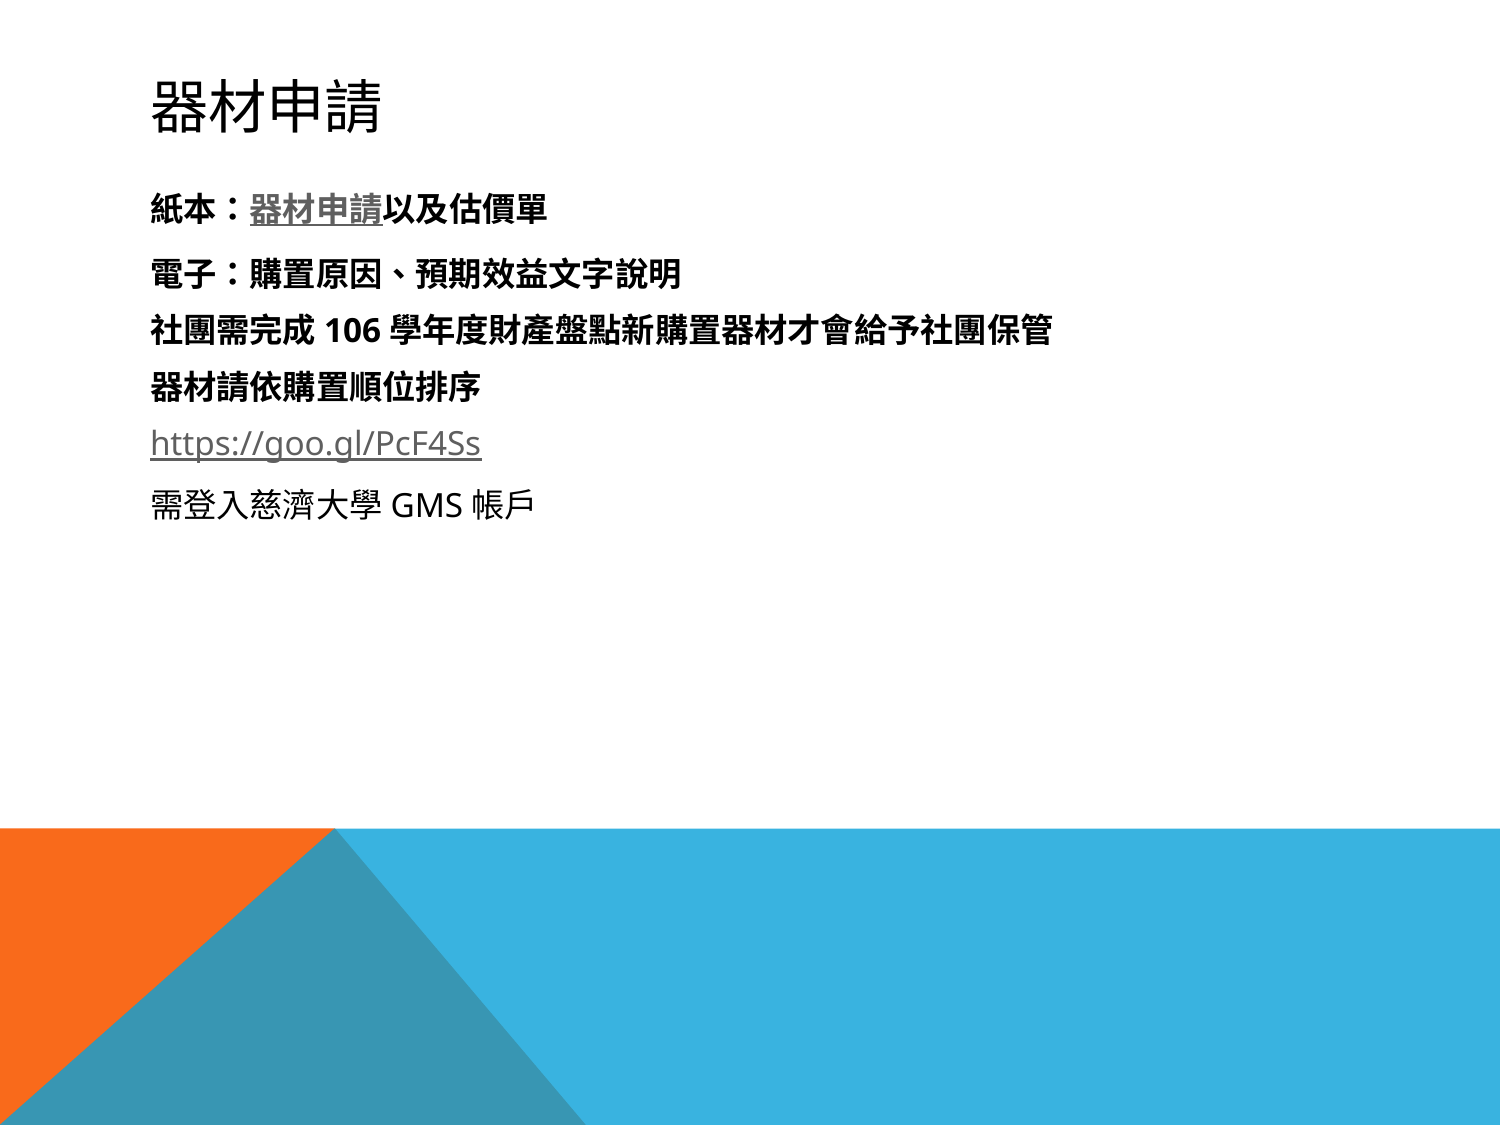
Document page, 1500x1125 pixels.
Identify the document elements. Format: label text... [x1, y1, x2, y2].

list 紙本：器材申請以及估價單 電子：購置原因、預期效益文字說明 社團需完成106學年度財產盤點新購置器材才會給予社團保管 器材請依購置順位排序 https://goo.gl/PcF4Ss 需登入慈濟大學GMS帳戶 [135, 180, 1369, 768]
title 器材申請 [135, 60, 1369, 150]
